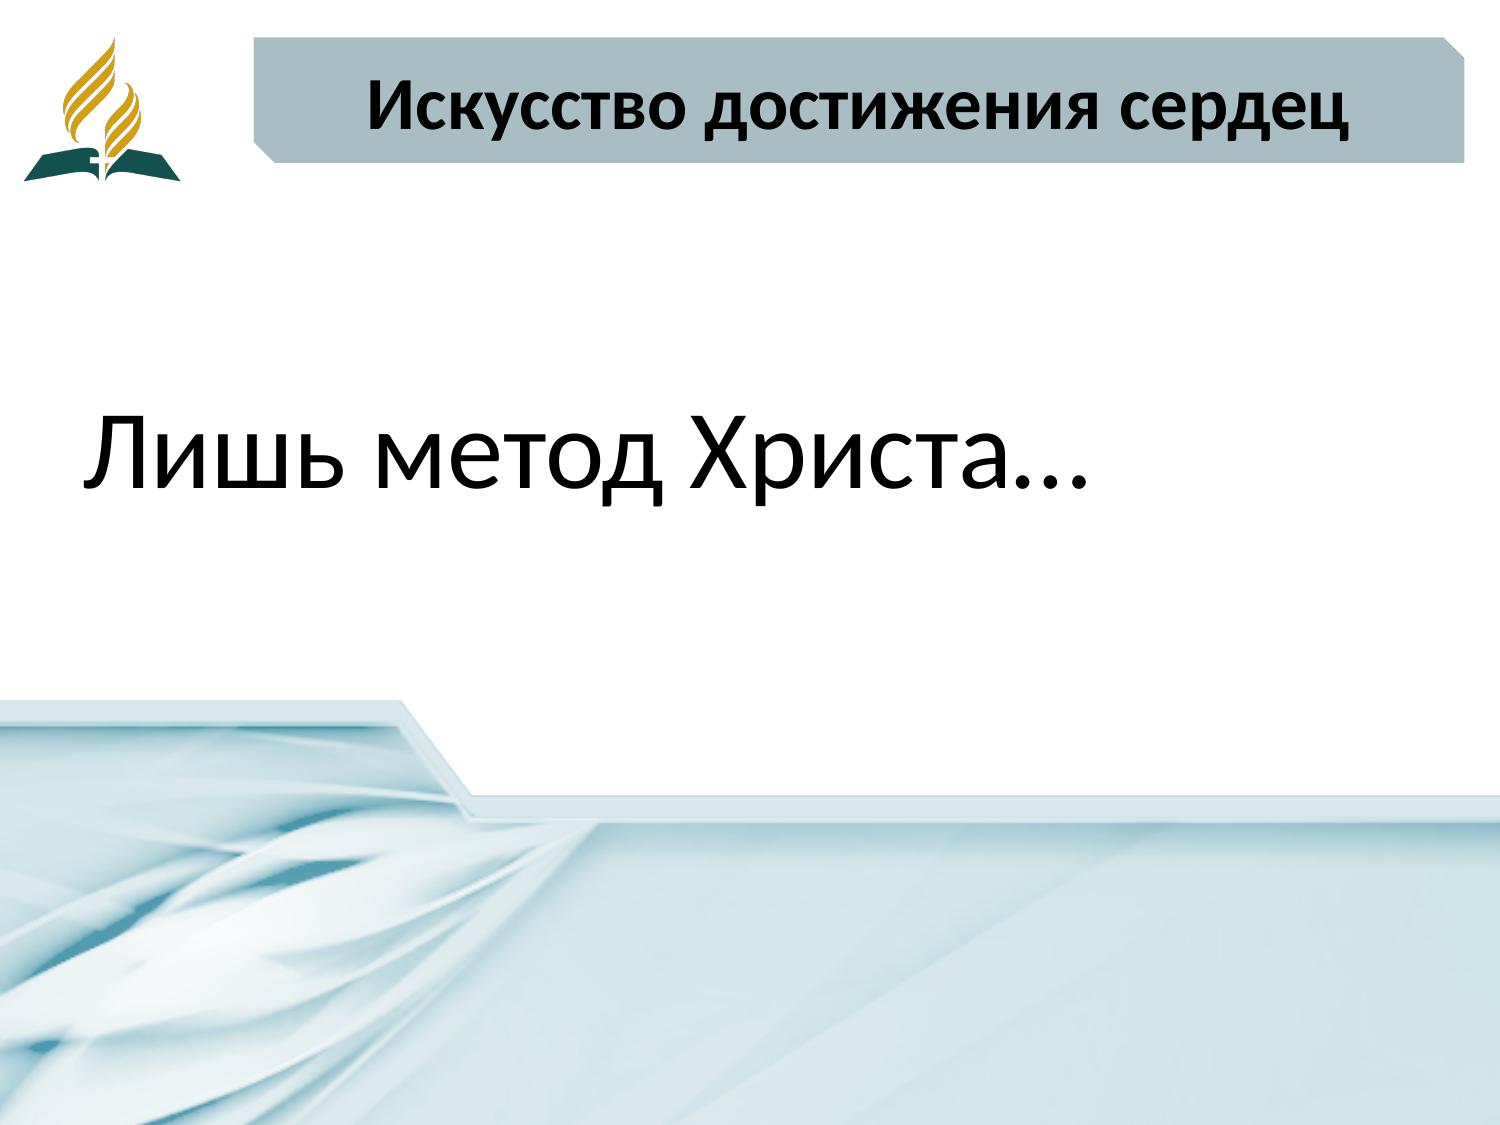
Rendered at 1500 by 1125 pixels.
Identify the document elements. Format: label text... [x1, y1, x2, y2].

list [0, 699, 1500, 1125]
text_box Искусство достижения сердец [251, 35, 1467, 166]
text_box Лишь метод Христа… [67, 368, 1437, 519]
picture [20, 36, 185, 186]
